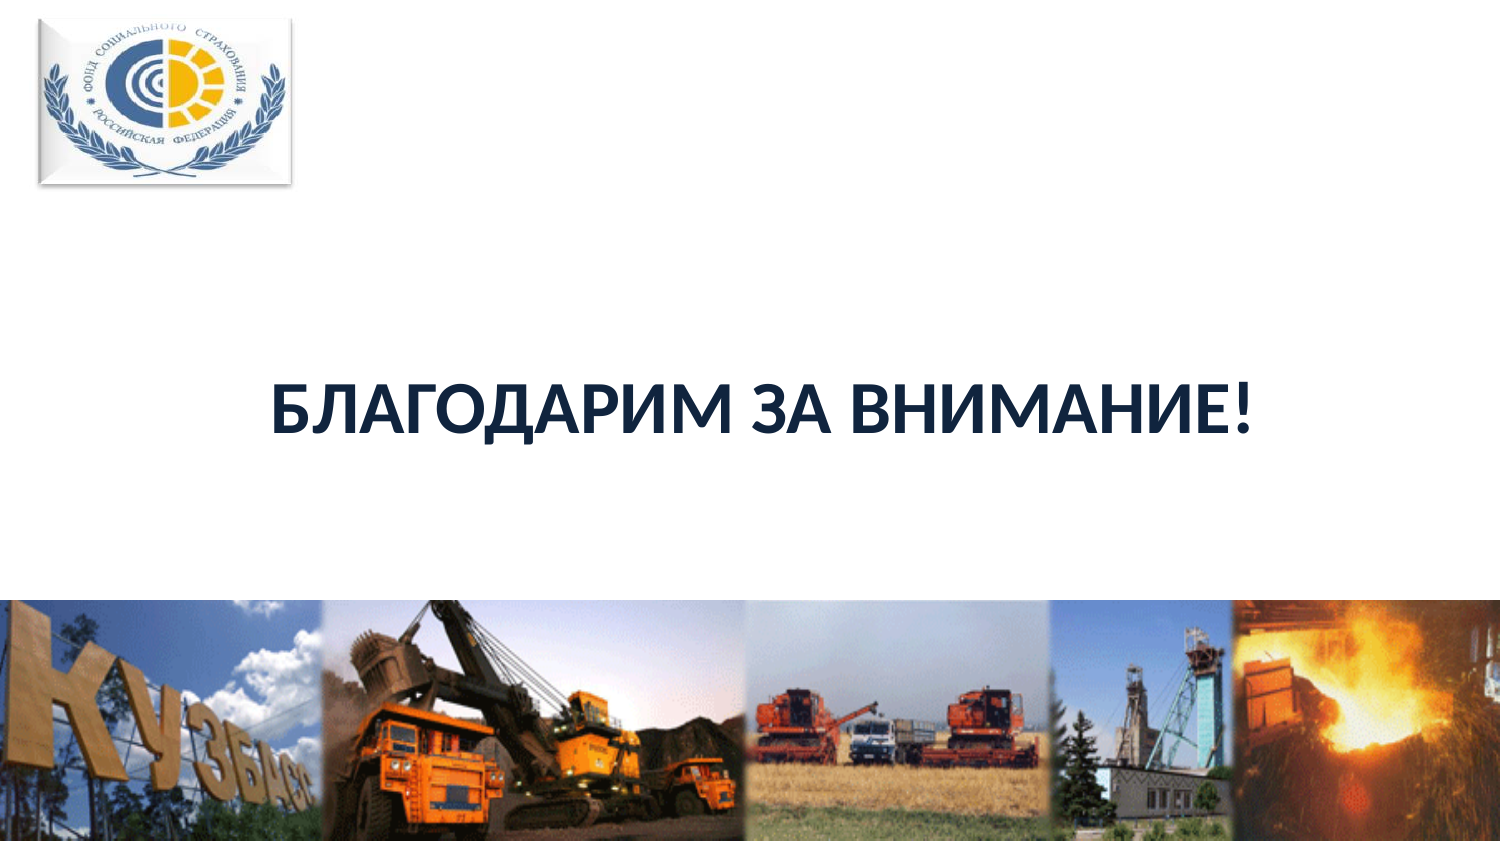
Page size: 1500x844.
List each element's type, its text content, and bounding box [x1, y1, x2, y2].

title БЛАГОДАРИМ ЗА ВНИМАНИЕ! [88, 333, 1439, 474]
picture [0, 600, 1500, 841]
picture [29, 14, 301, 194]
